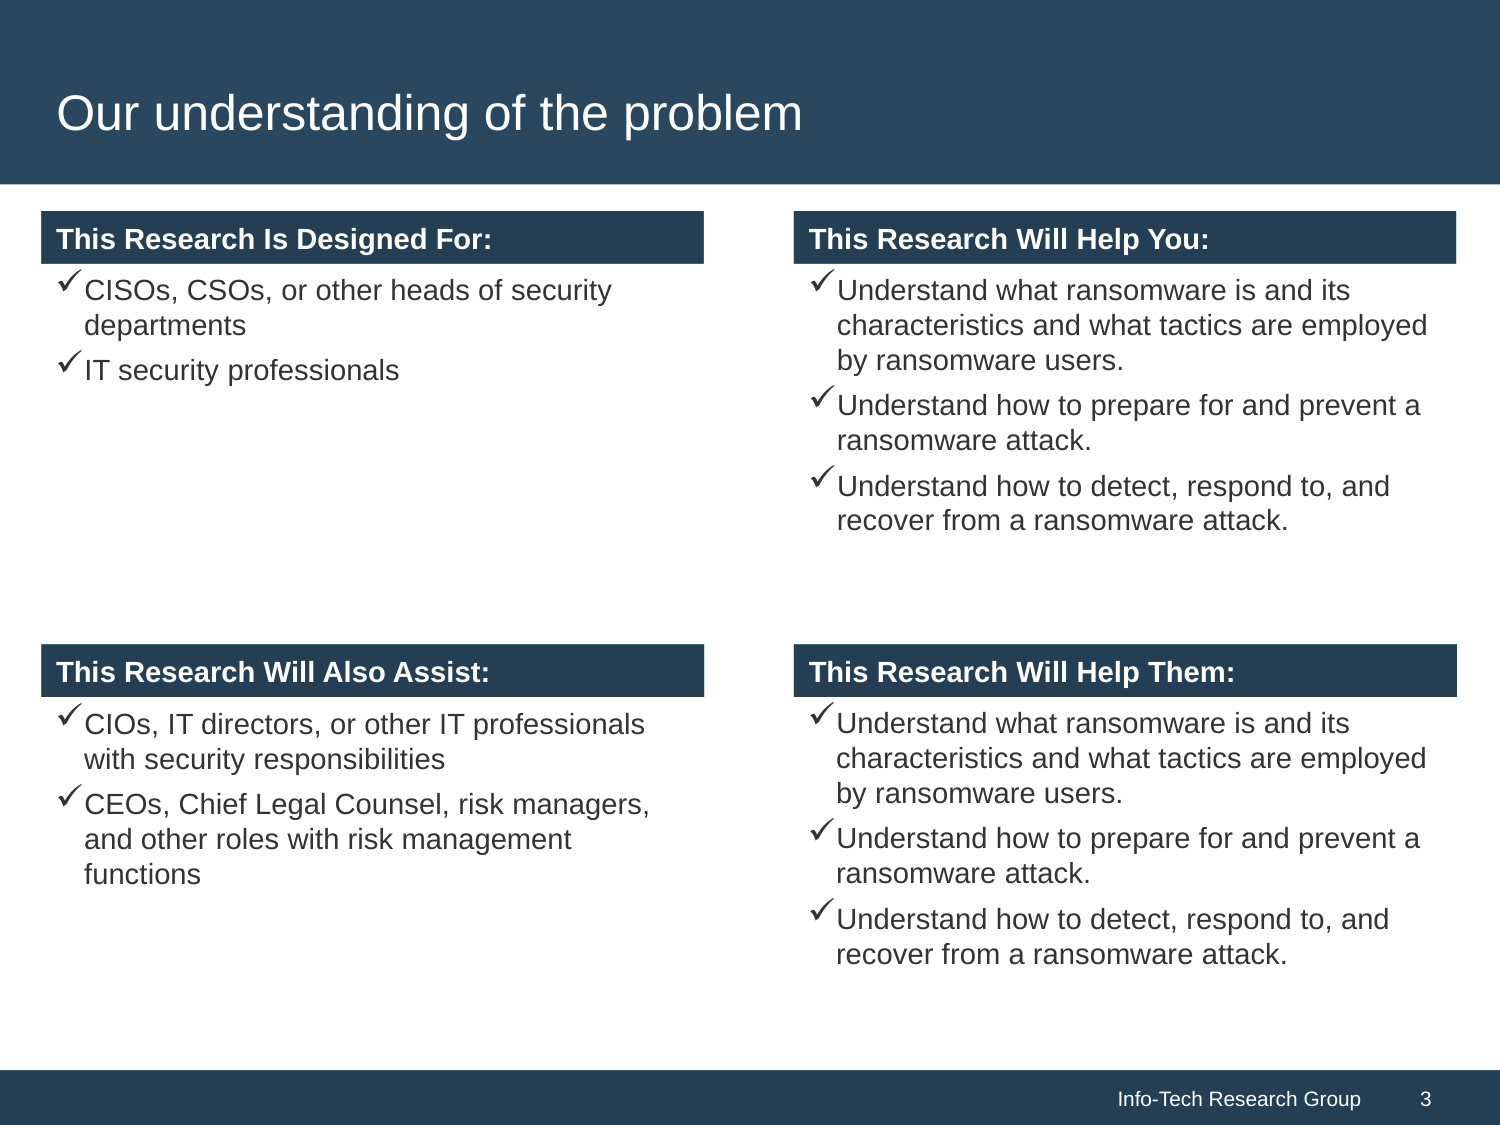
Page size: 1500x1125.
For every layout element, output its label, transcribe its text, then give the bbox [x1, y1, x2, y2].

list CISOs, CSOs, or other heads of security departments IT security professionals [40, 263, 704, 540]
list Understand what ransomware is and its characteristics and what tactics are employed by ransomware users. Understand how to prepare for and prevent a ransomware attack. Understand how to detect, respond to, and recover from a ransomware attack. [792, 696, 1456, 973]
title Our understanding of the problem [41, 42, 1457, 185]
list CIOs, IT directors, or other IT professionals with security responsibilities CEOs, Chief Legal Counsel, risk managers, and other roles with risk management functions [40, 697, 704, 973]
list Understand what ransomware is and its characteristics and what tactics are employed by ransomware users. Understand how to prepare for and prevent a ransomware attack. Understand how to detect, respond to, and recover from a ransomware attack. [792, 263, 1457, 605]
